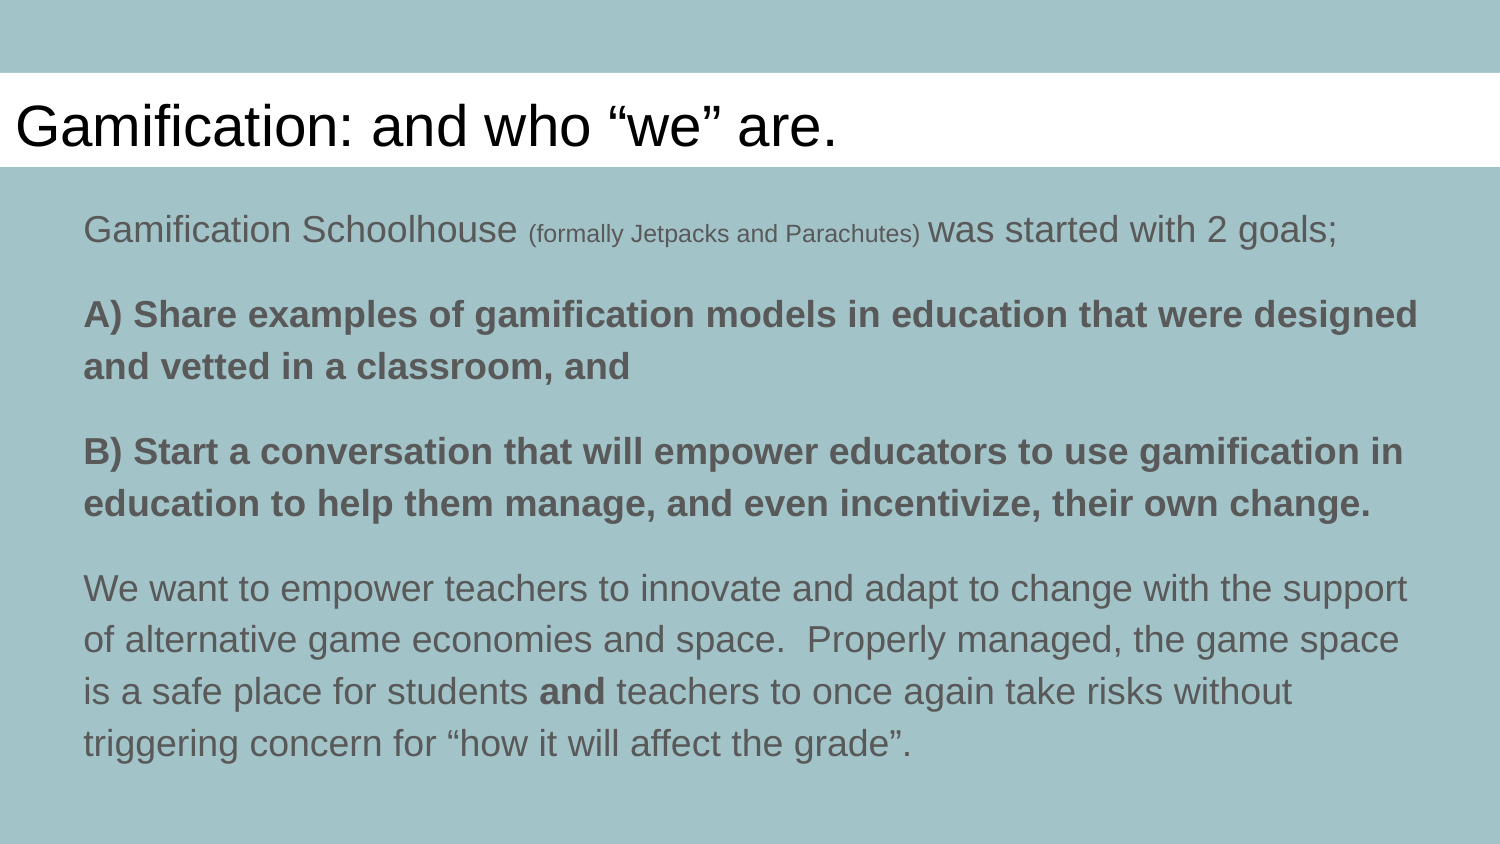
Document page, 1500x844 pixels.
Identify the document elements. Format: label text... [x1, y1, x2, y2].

title Gamification: and who “we” are. [0, 72, 1500, 167]
list Gamification Schoolhouse (formally Jetpacks and Parachutes) was started with 2 goals; A) Share examples of gamification models in education that were designed and vetted in a classroom, and B) Start a conversation that will empower educators to use gamification in education to help them manage, and even incentivize, their own change. We want to empower teachers to innovate and adapt to change with the support of alternative game economies and space. Properly managed, the game space is a safe place for students and teachers to once again take risks without triggering concern for “how it will affect the grade”. [68, 183, 1437, 817]
